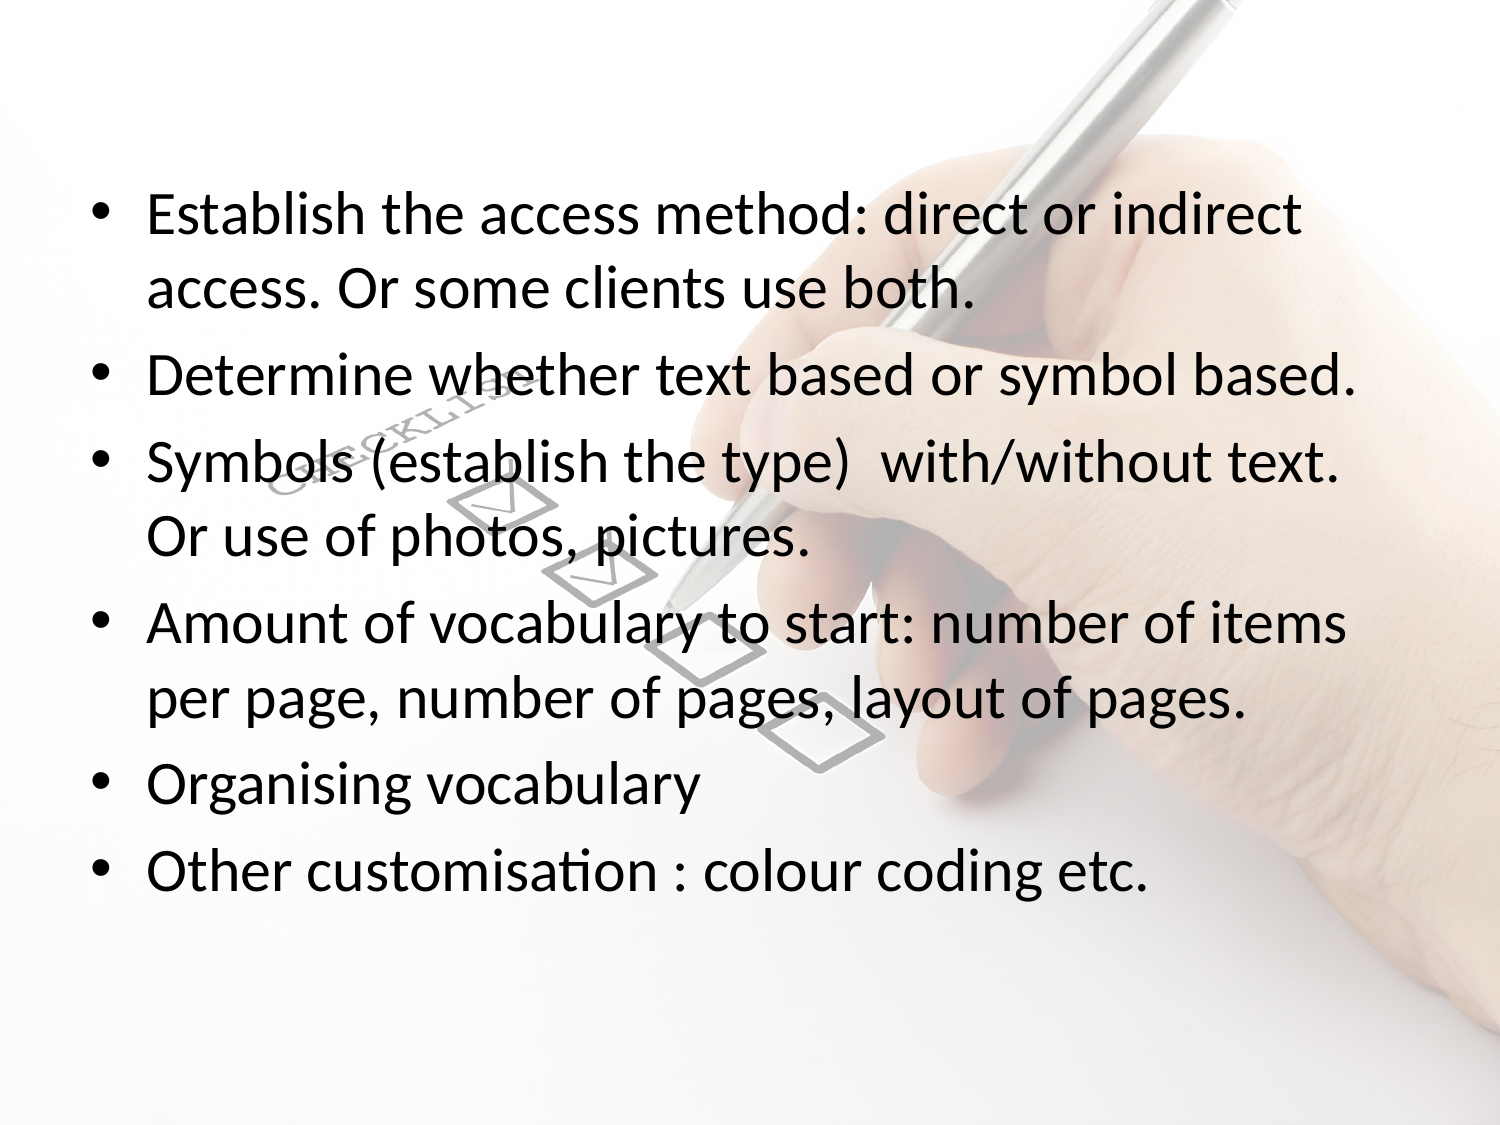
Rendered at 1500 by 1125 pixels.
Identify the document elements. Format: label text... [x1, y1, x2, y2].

list Establish the access method: direct or indirect access. Or some clients use both. Determine whether text based or symbol based. Symbols (establish the type) with/without text. Or use of photos, pictures. Amount of vocabulary to start: number of items per page, number of pages, layout of pages. Organising vocabulary Other customisation : colour coding etc. [75, 78, 1425, 1012]
title [75, 45, 1425, 78]
